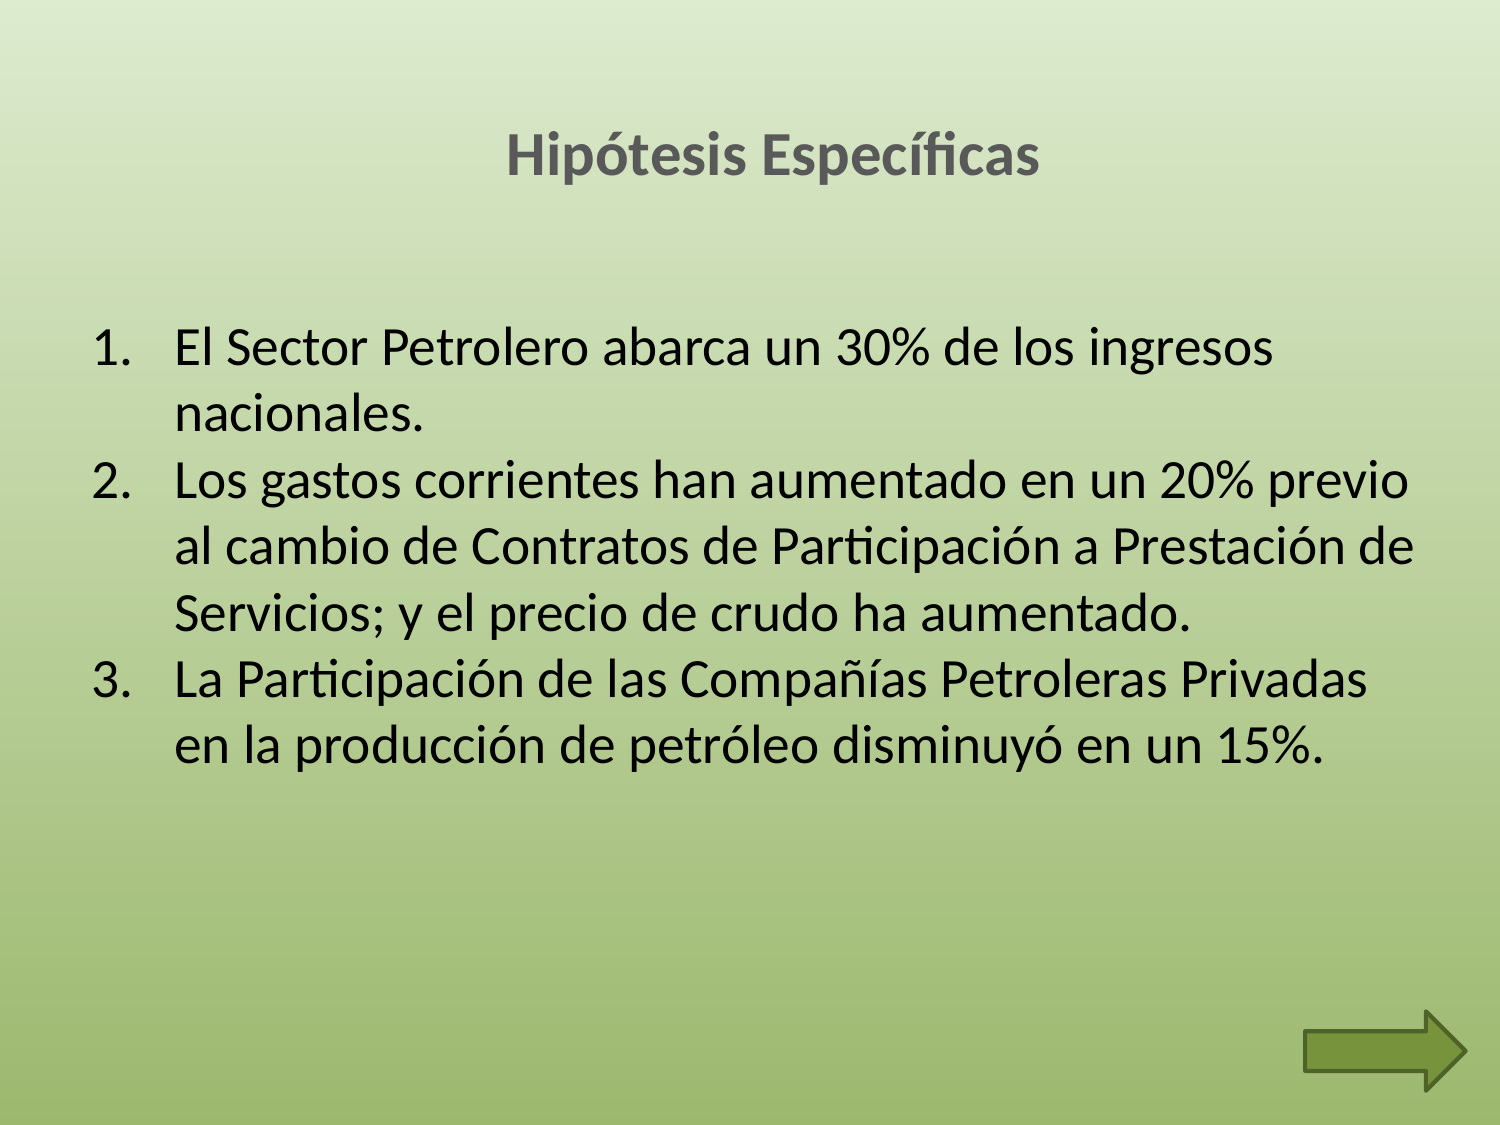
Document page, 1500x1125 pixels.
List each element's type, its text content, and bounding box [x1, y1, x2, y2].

text_box [1303, 1009, 1468, 1093]
subtitle Hipótesis Específicas [88, 113, 1459, 197]
text_box El Sector Petrolero abarca un 30% de los ingresos nacionales. Los gastos corrientes han aumentado en un 20% previo al cambio de Contratos de Participación a Prestación de Servicios; y el precio de crudo ha aumentado. La Participación de las Compañías Petroleras Privadas en la producción de petróleo disminuyó en un 15%. [76, 302, 1447, 823]
